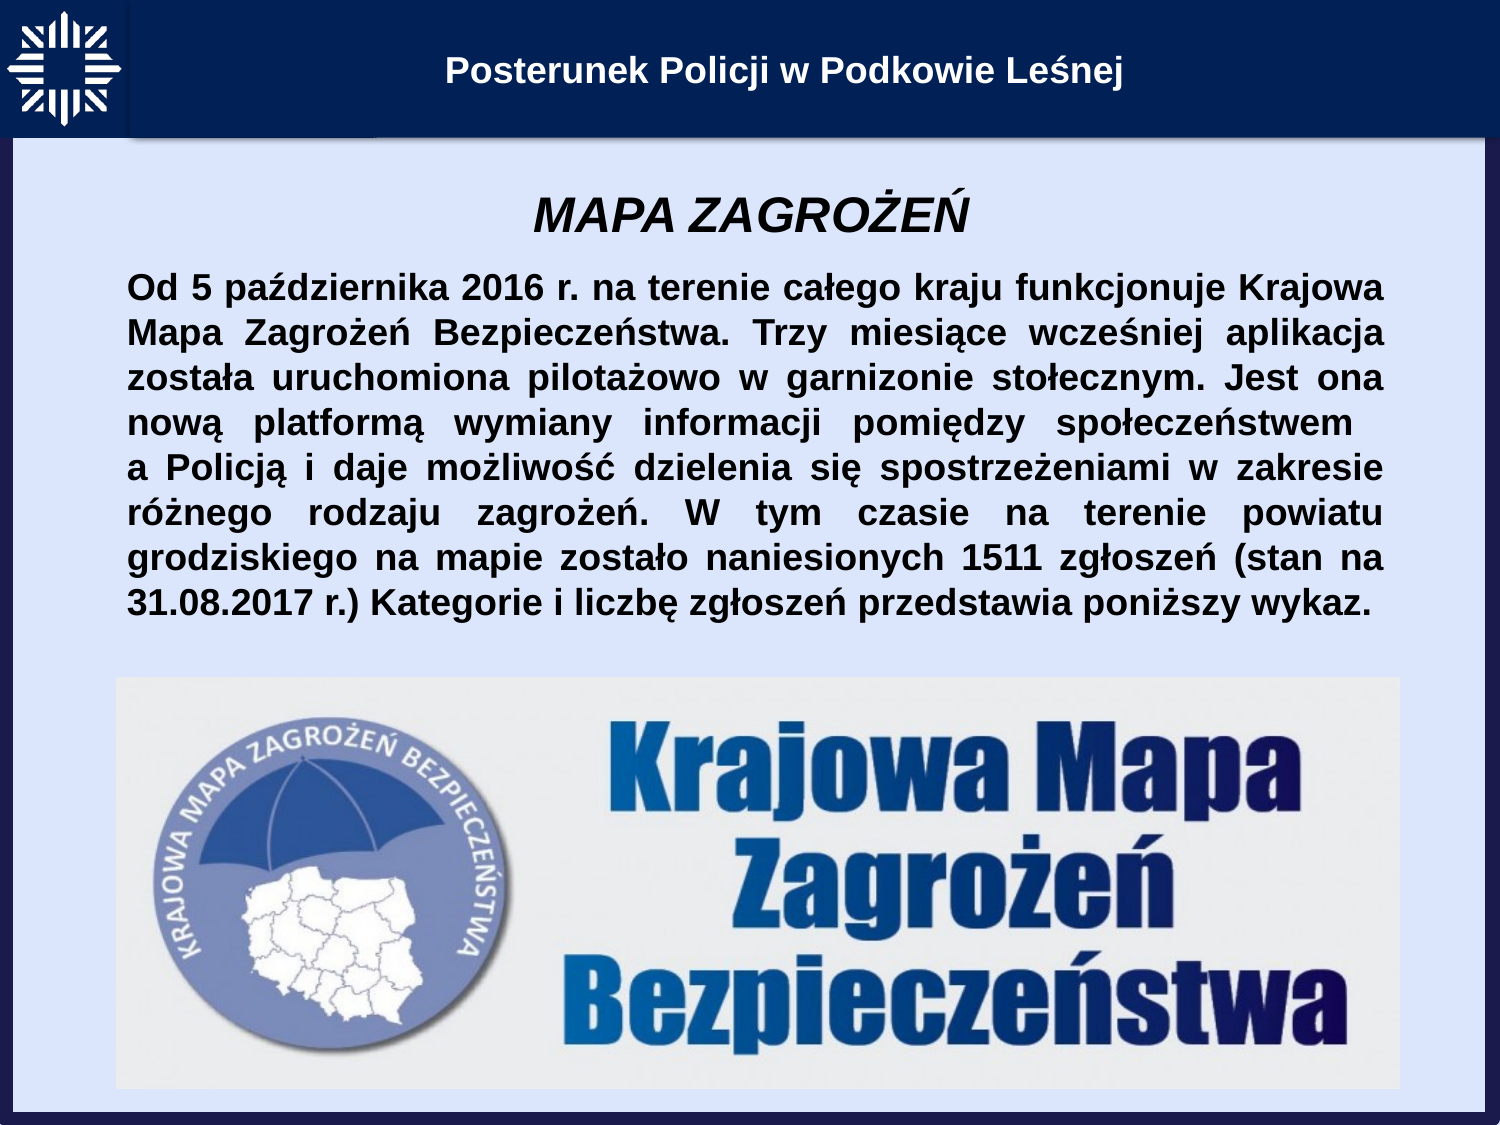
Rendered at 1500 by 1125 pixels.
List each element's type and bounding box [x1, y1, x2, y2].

text_box [0, 0, 1500, 1120]
